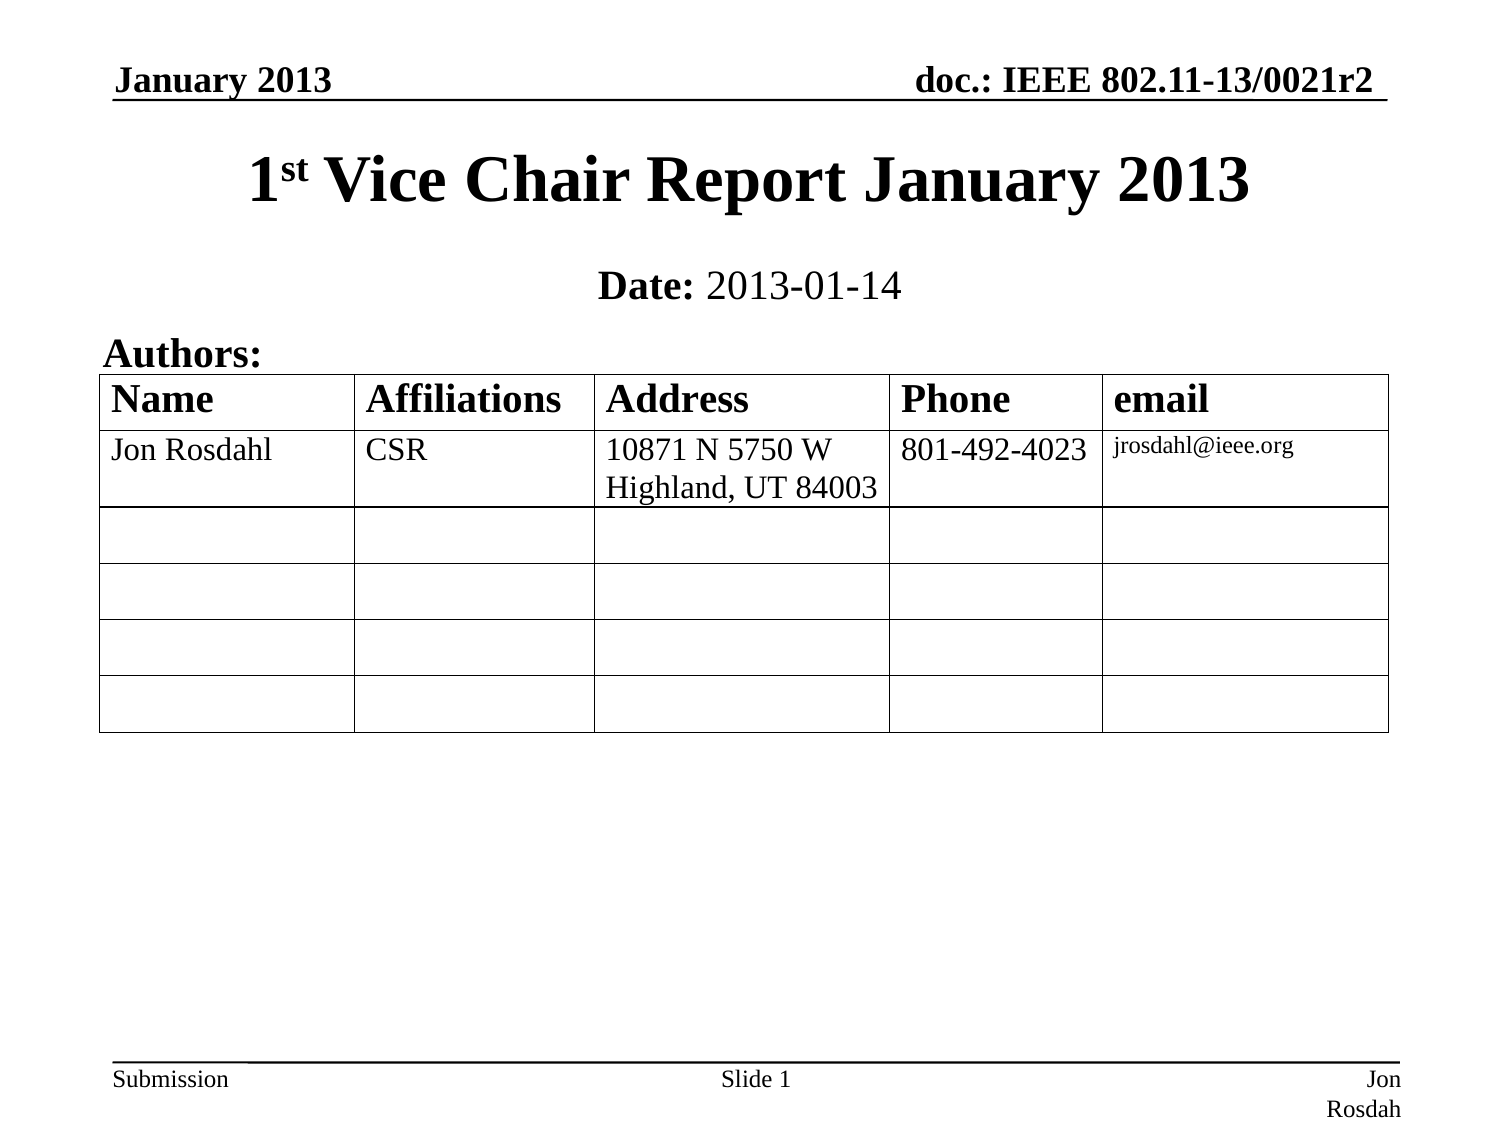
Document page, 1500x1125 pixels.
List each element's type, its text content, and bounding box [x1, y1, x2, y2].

title 1st Vice Chair Report January 2013 [112, 112, 1388, 238]
list Date: 2013-01-14 [112, 249, 1388, 313]
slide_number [114, 54, 363, 101]
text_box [84, 373, 1416, 785]
slide_number Slide 1 [712, 1061, 800, 1093]
text_box Authors: [87, 318, 325, 372]
footer Jon Rosdahl (CSR) [1324, 1061, 1402, 1093]
